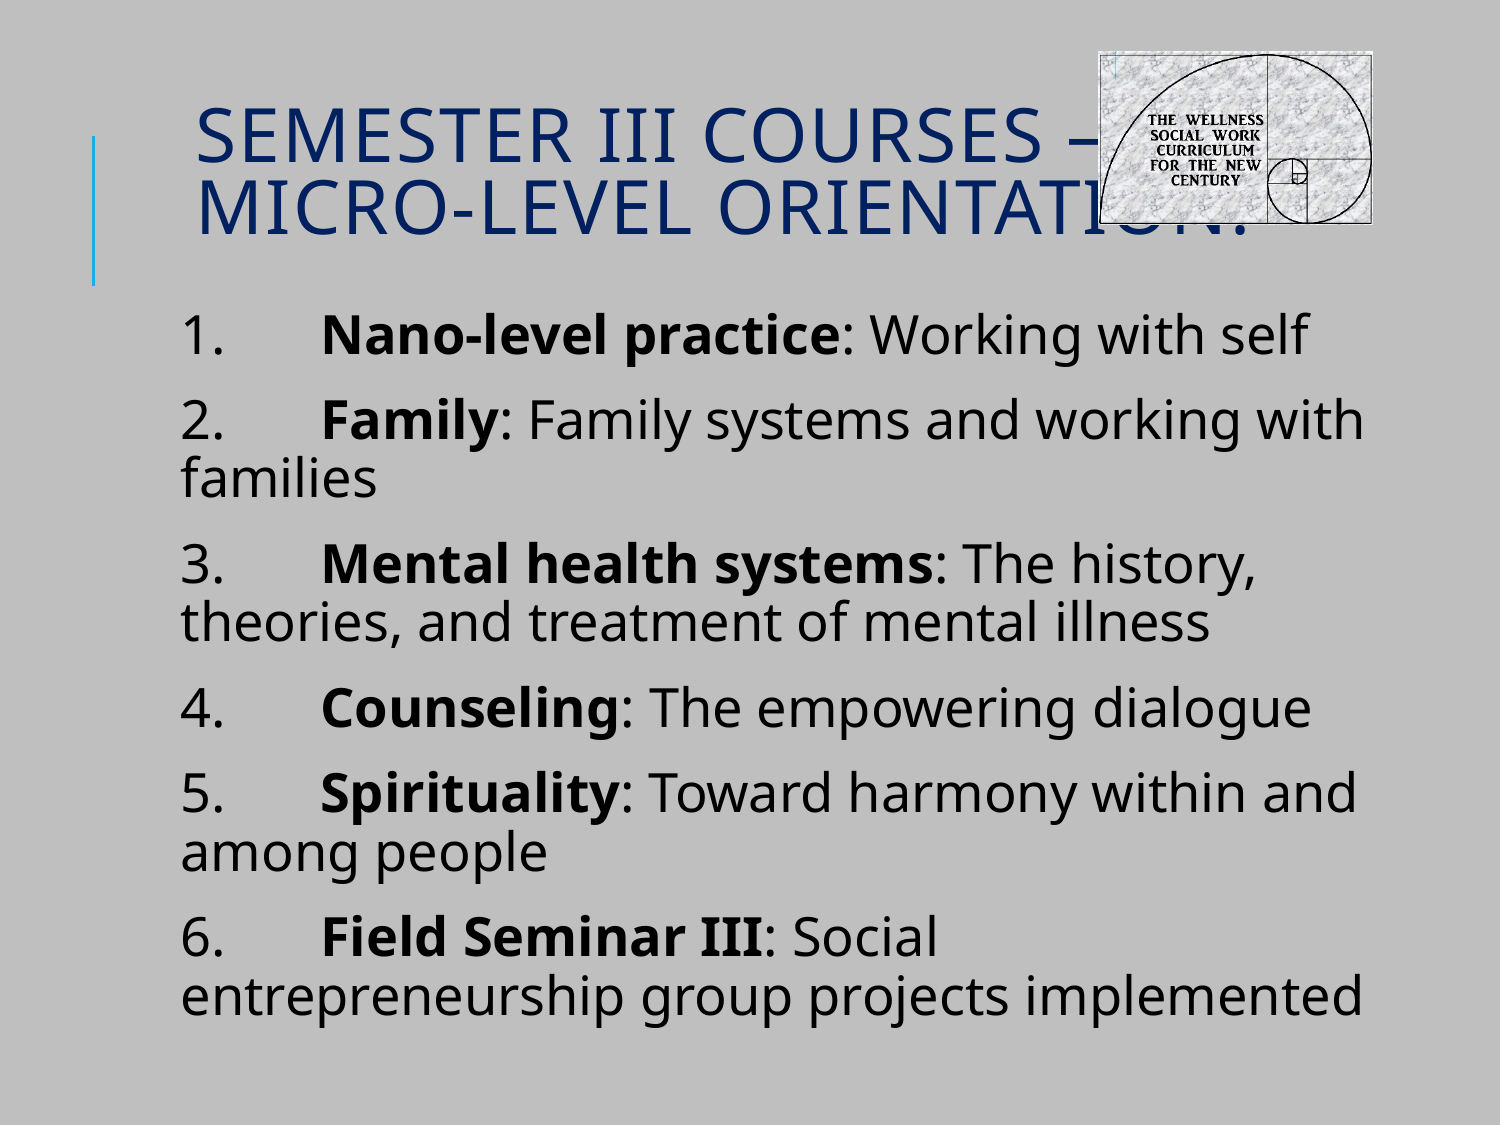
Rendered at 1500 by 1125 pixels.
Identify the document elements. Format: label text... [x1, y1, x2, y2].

title Semester III Courses – Micro-level orientation: [180, 53, 1377, 299]
list 1. Nano-level practice: Working with self 2. Family: Family systems and working with families 3. Mental health systems: The history, theories, and treatment of mental illness 4. Counseling: The empowering dialogue 5. Spirituality: Toward harmony within and among people 6. Field Seminar III: Social entrepreneurship group projects implemented [159, 299, 1377, 1080]
picture [1097, 51, 1373, 225]
